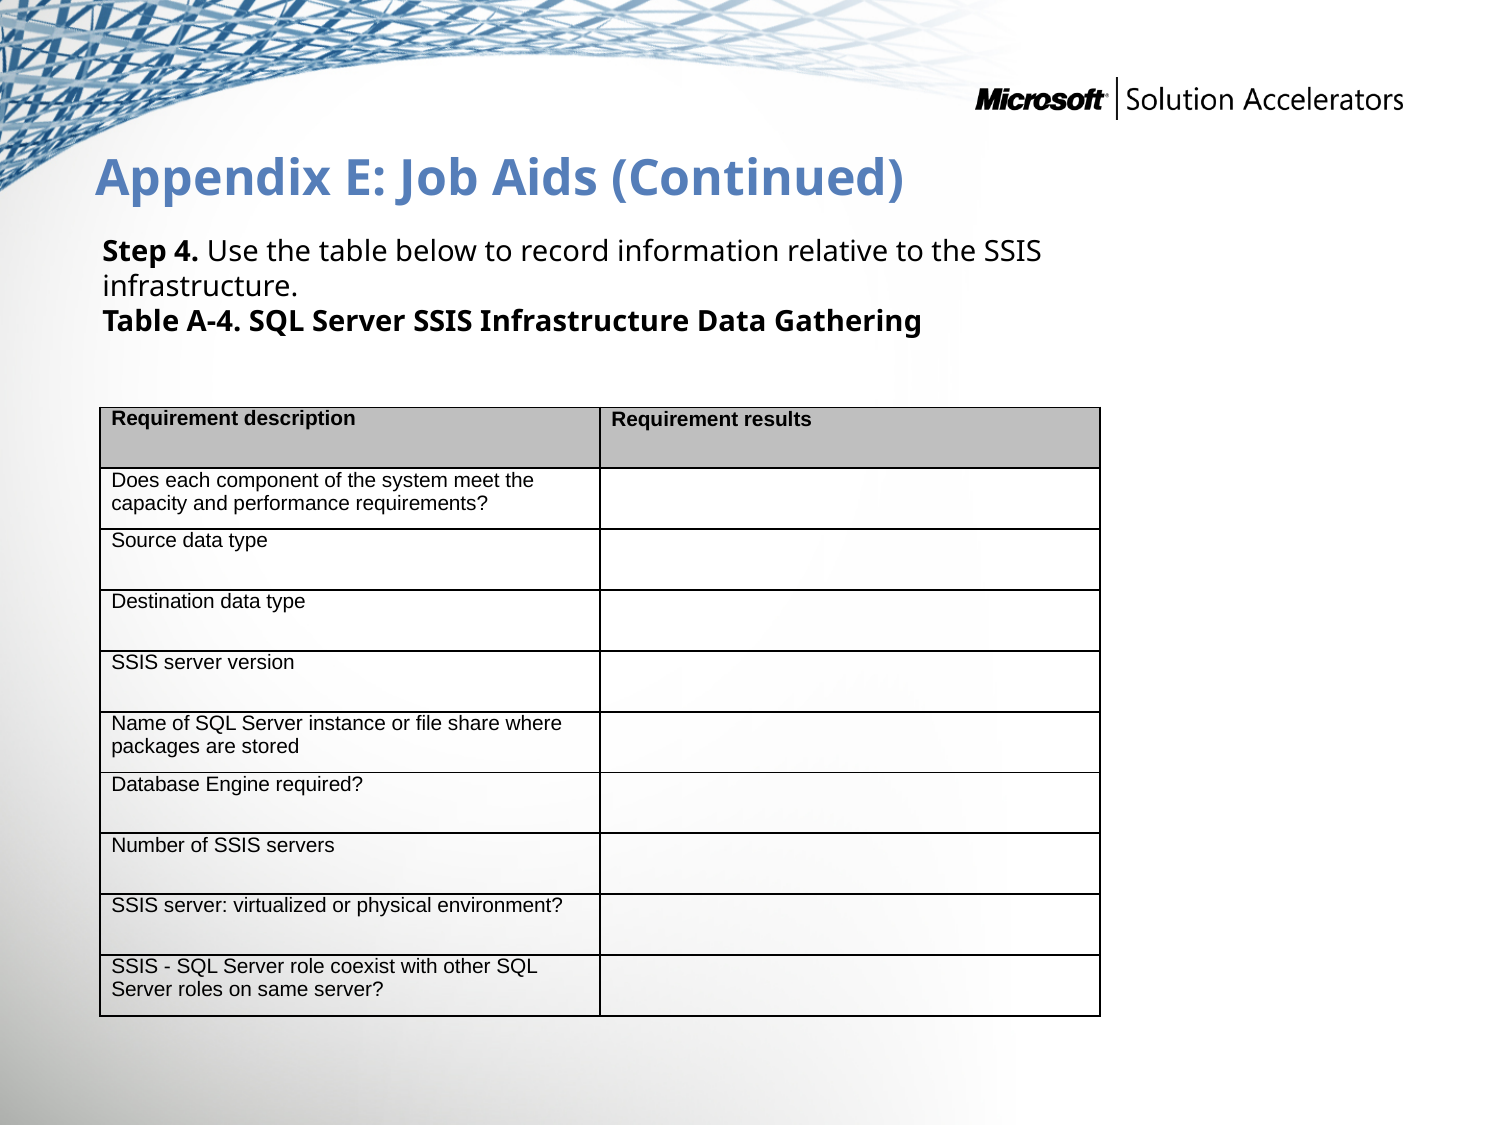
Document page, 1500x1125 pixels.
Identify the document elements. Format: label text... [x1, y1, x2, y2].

table_header Requirement description [101, 408, 599, 467]
table_cell Name of SQL Server instance or file share where packages are stored [101, 713, 599, 772]
table_cell SSIS server: virtualized or physical environment? [101, 895, 599, 954]
table_cell Source data type [101, 530, 599, 589]
table_header Requirement results [601, 408, 1099, 467]
table_cell [601, 469, 1099, 528]
table_cell [601, 652, 1099, 711]
table_cell [601, 713, 1099, 772]
table_cell SSIS server version [101, 652, 599, 711]
table_cell Does each component of the system meet the capacity and performance requirements? [101, 469, 599, 528]
text_box Step 4. Use the table below to record information relative to the SSIS infrastructure. Table A-4. SQL Server SSIS Infrastructure Data Gathering [87, 224, 1163, 590]
table_cell [601, 895, 1099, 954]
table_cell [601, 773, 1099, 832]
table_cell Destination data type [101, 591, 599, 650]
table_cell [601, 591, 1099, 650]
title Appendix E: Job Aids (Continued) [88, 138, 1439, 214]
table_cell [601, 834, 1099, 893]
table_cell Number of SSIS servers [101, 834, 599, 893]
table_cell [601, 530, 1099, 589]
table_cell [601, 956, 1099, 1015]
table_cell Database Engine required? [101, 773, 599, 832]
picture [0, 0, 1500, 1125]
table_cell SSIS - SQL Server role coexist with other SQL Server roles on same server? [101, 956, 599, 1015]
